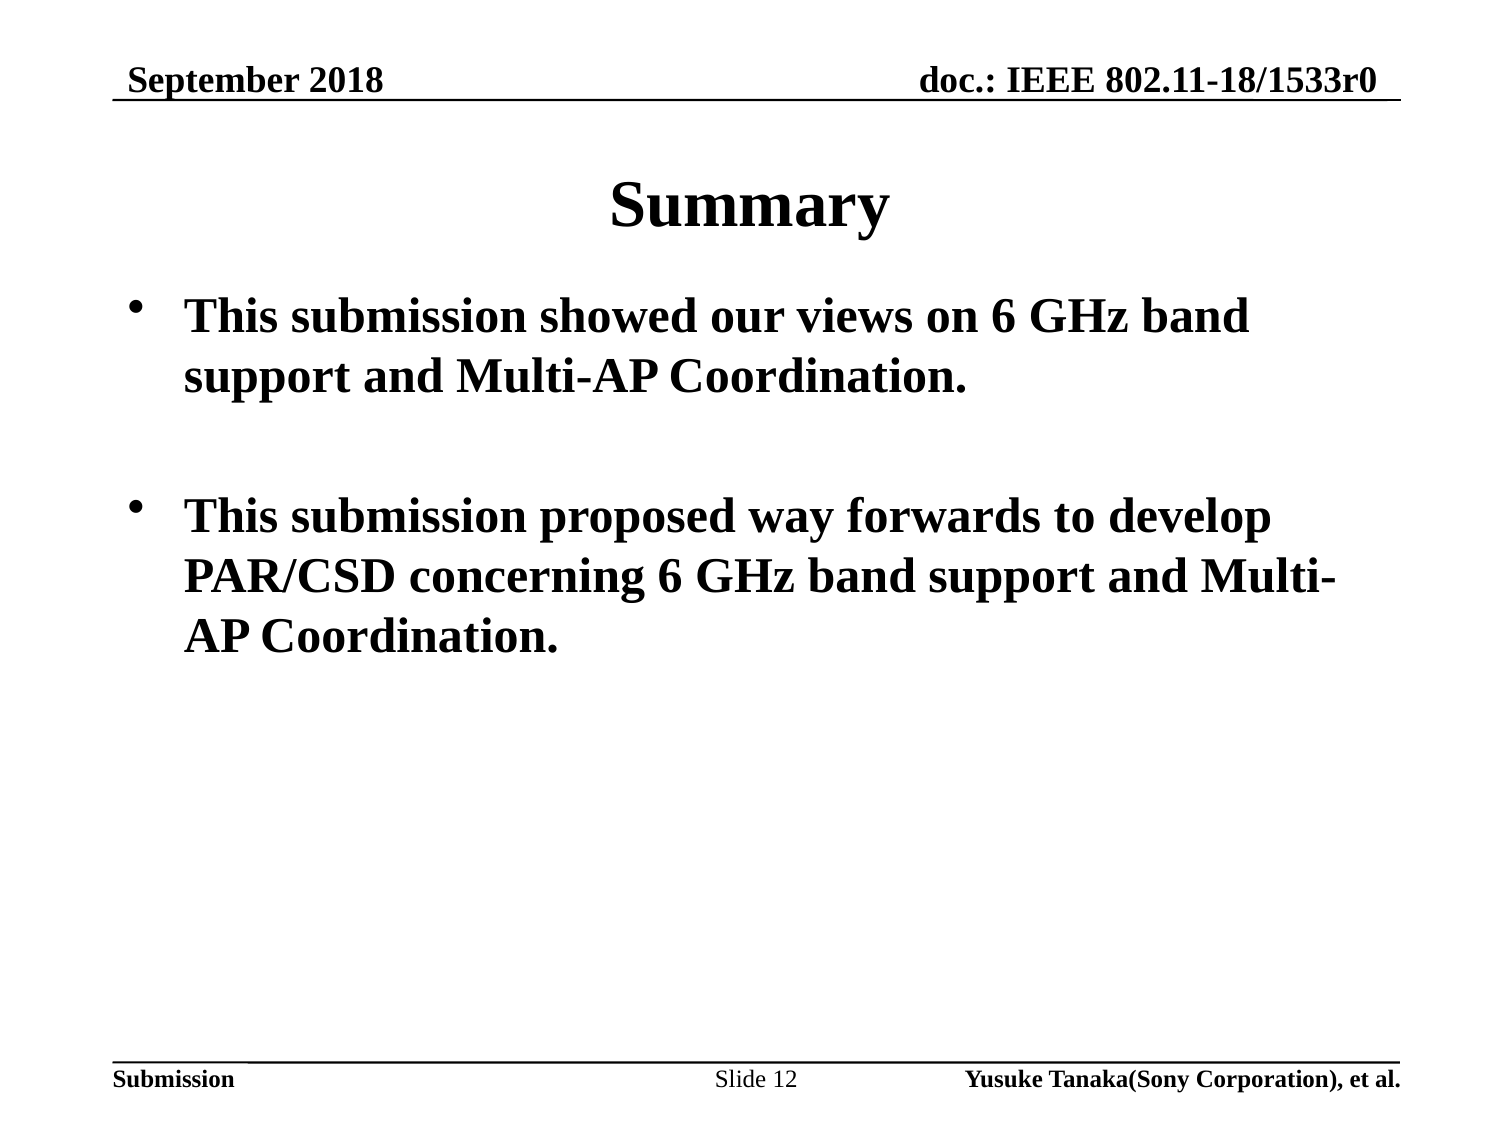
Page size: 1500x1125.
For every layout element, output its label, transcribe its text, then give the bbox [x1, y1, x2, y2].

list This submission showed our views on 6 GHz band support and Multi-AP Coordination. This submission proposed way forwards to develop PAR/CSD concerning 6 GHz band support and Multi-AP Coordination. [112, 275, 1413, 1050]
footer Yusuke Tanaka(Sony Corporation), et al. [960, 1061, 1402, 1093]
slide_number Slide 12 [712, 1061, 801, 1093]
title Summary [112, 112, 1388, 288]
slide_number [112, 54, 413, 100]
